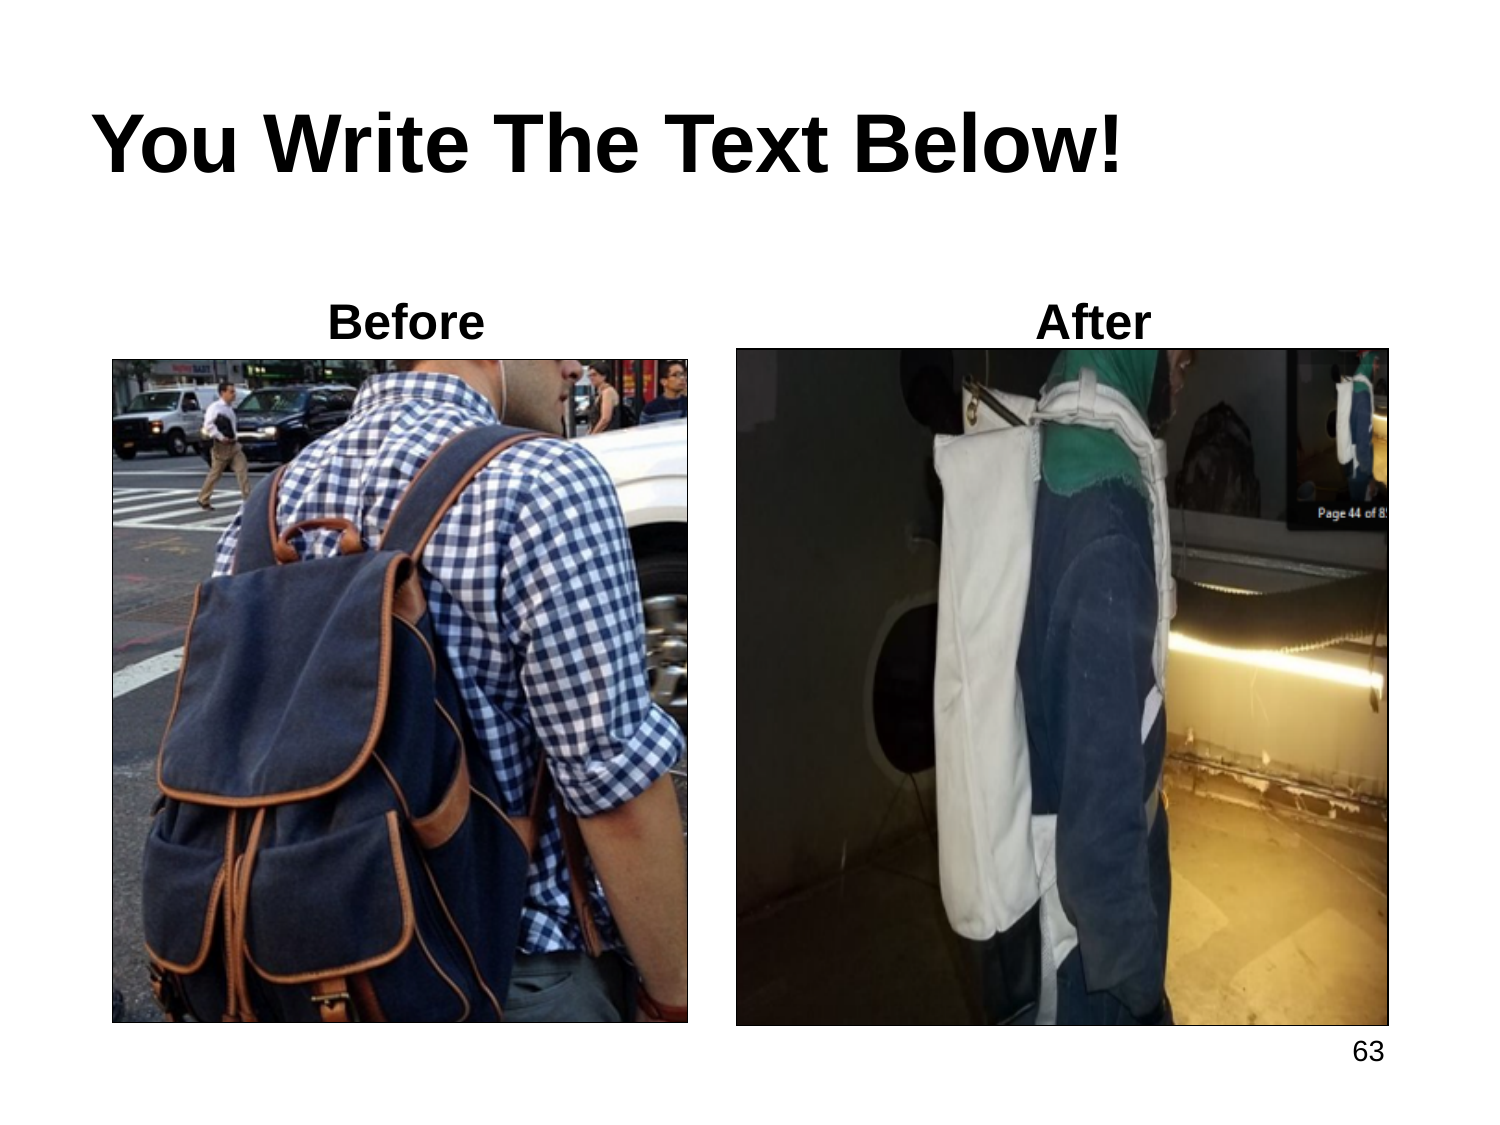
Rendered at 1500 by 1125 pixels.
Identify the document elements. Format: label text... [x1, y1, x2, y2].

list After [761, 251, 1425, 357]
slide_number 63 [1074, 1024, 1401, 1103]
title You Write The Text Below! [75, 45, 1425, 233]
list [112, 359, 688, 1023]
list Before [75, 251, 738, 357]
picture [737, 349, 1388, 1026]
